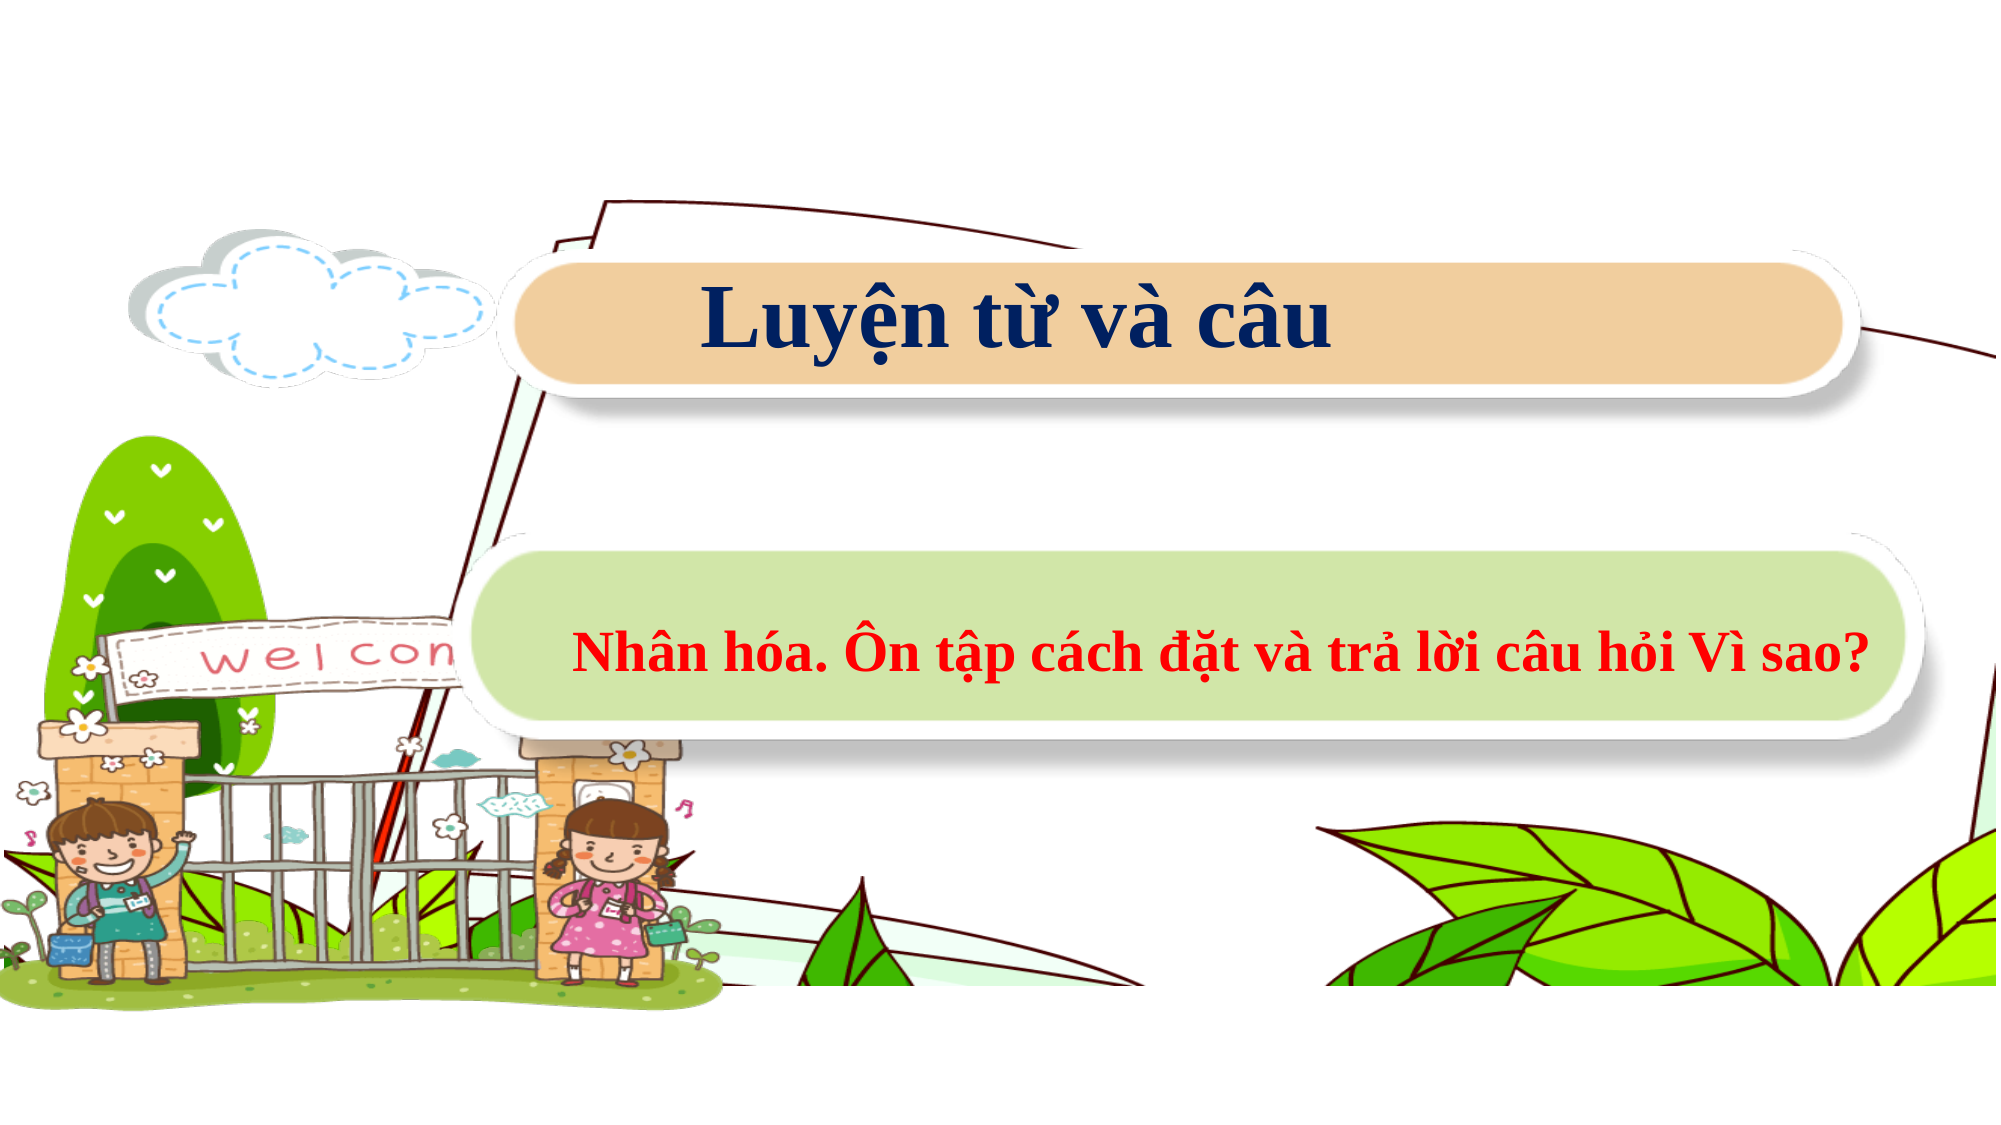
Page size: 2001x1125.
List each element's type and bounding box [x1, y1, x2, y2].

picture [0, 199, 1996, 1044]
